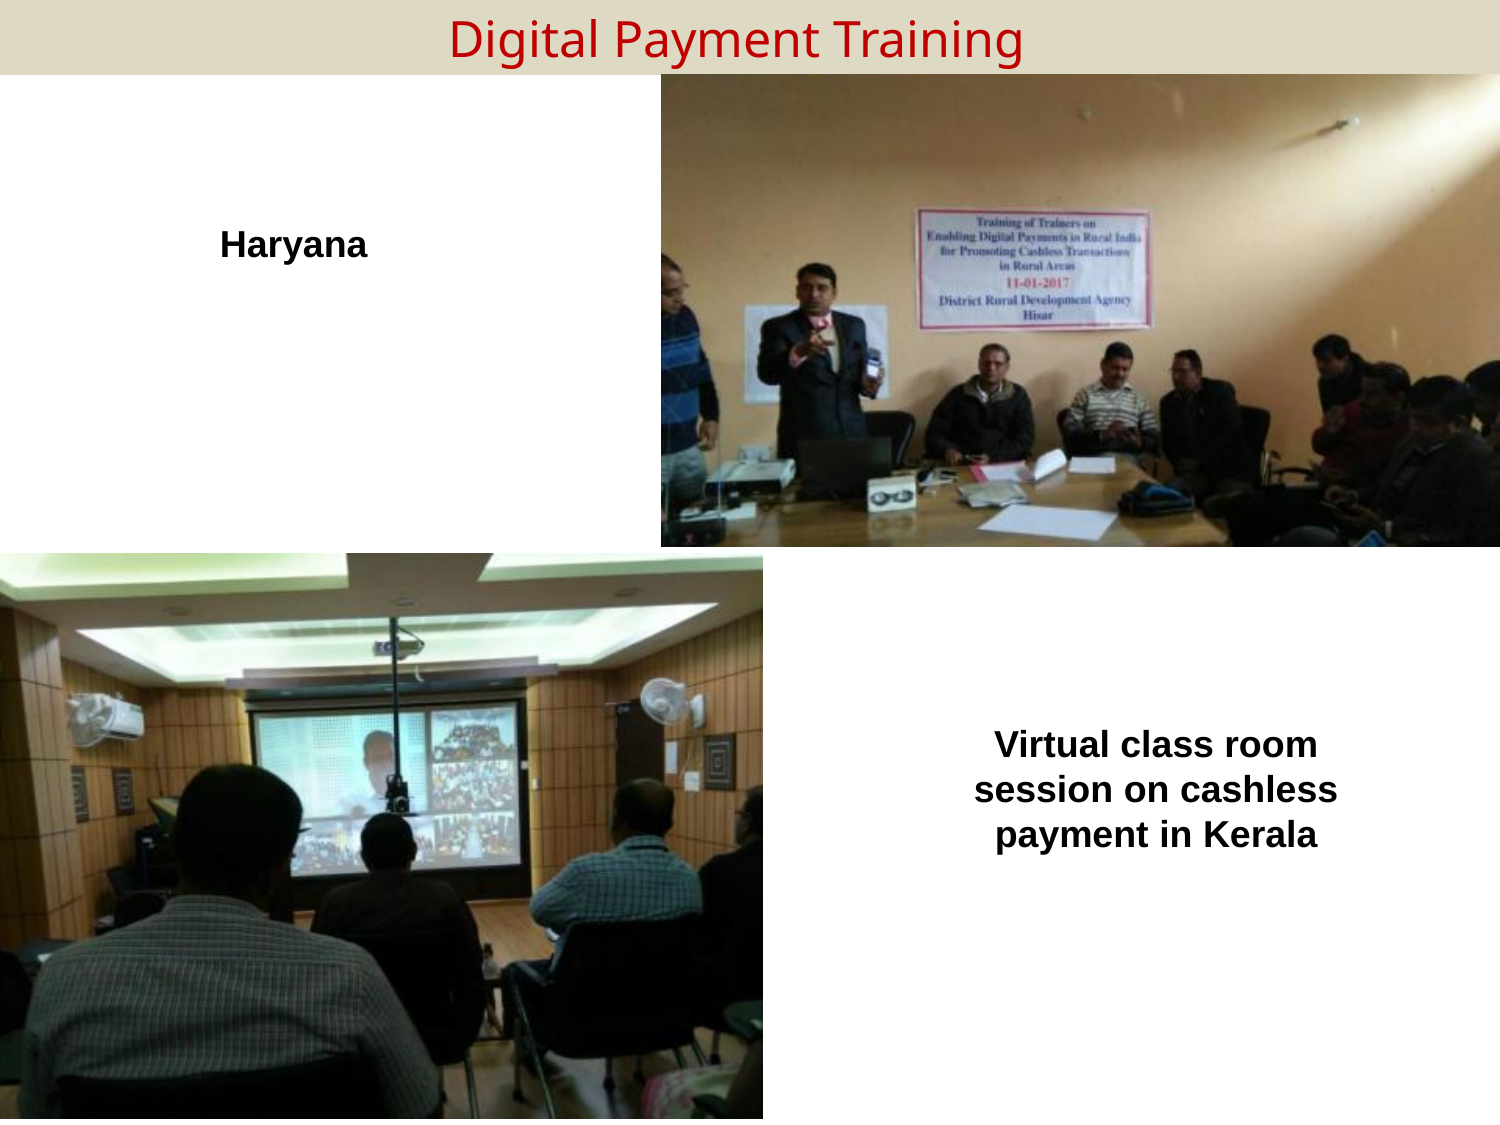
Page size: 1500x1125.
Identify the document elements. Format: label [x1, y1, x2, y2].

picture [660, 74, 1500, 547]
picture [0, 552, 763, 1119]
text_box [937, 712, 1375, 863]
text_box [0, 0, 1500, 75]
text_box [74, 212, 513, 273]
